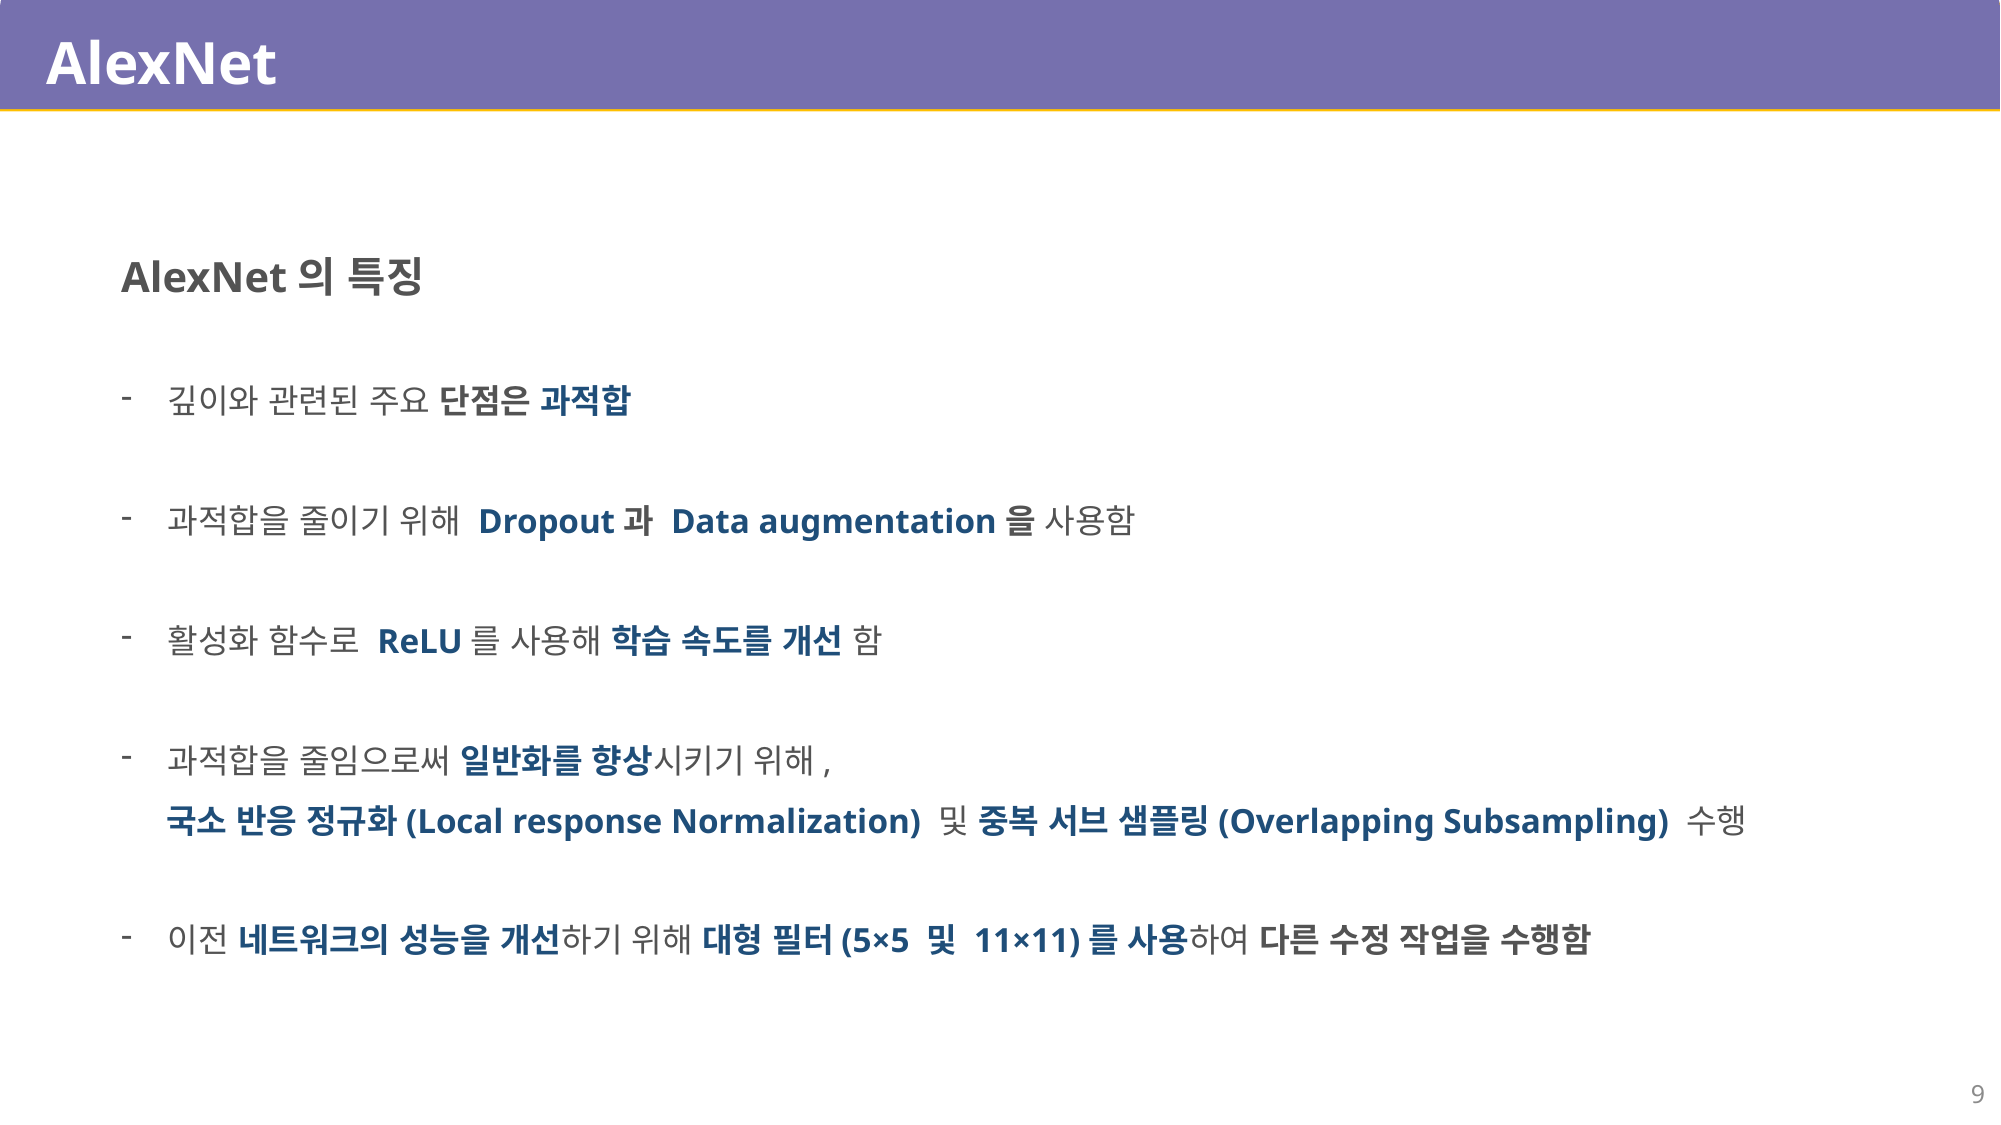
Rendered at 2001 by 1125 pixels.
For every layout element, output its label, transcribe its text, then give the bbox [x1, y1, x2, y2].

text_box AlexNet의 특징 깊이와 관련된 주요 단점은 과적합 과적합을 줄이기 위해 Dropout과 Data augmentation을 사용함 활성화 함수로 ReLU를 사용해 학습 속도를 개선 함 과적합을 줄임으로써 일반화를 향상시키기 위해, 국소 반응 정규화(Local response Normalization) 및 중복 서브 샘플링(Overlapping Subsampling) 수행 이전 네트워크의 성능을 개선하기 위해 대형 필터(5×5 및 11×11)를 사용하여 다른 수정 작업을 수행함 [106, 218, 1894, 967]
text_box AlexNet [31, 0, 1790, 104]
slide_number 9 [1550, 1065, 2000, 1125]
text_box [0, 0, 2000, 111]
text_box [206, 218, 593, 264]
